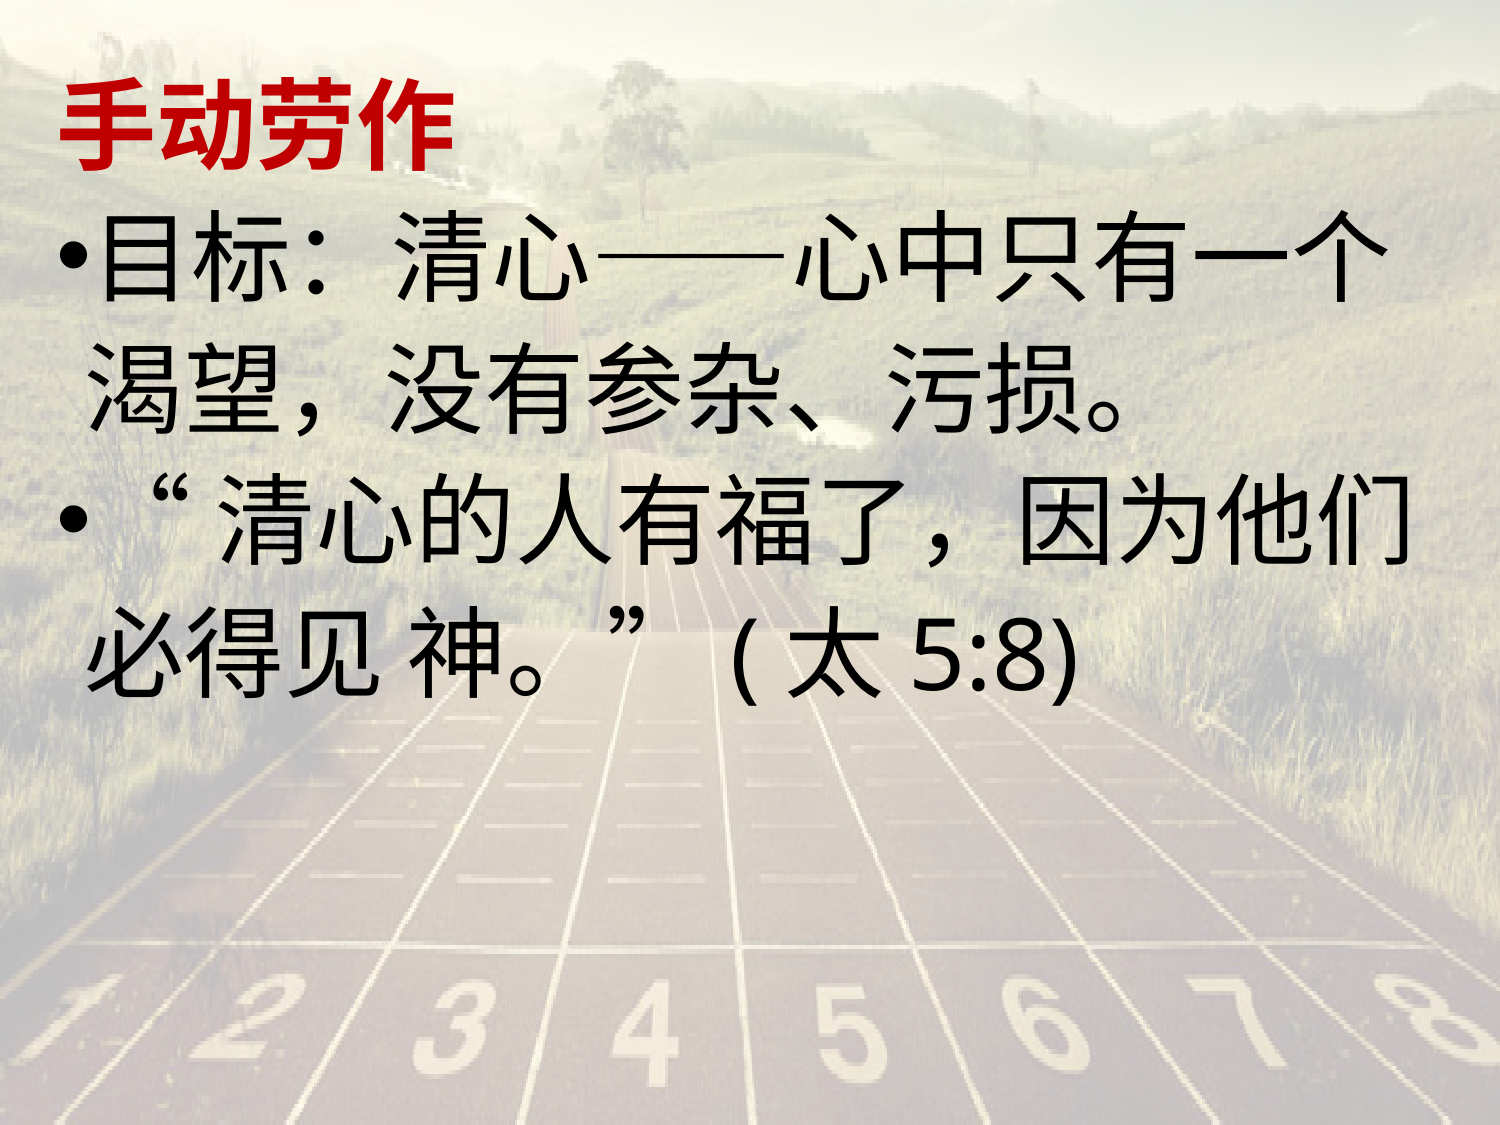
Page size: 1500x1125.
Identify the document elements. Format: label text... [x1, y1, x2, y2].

list 手动劳作 目标：清心——心中只有一个渴望，没有参杂、污损。 “清心的人有福了，因为他们必得见 神。”(太5:8) [41, 42, 1471, 1083]
